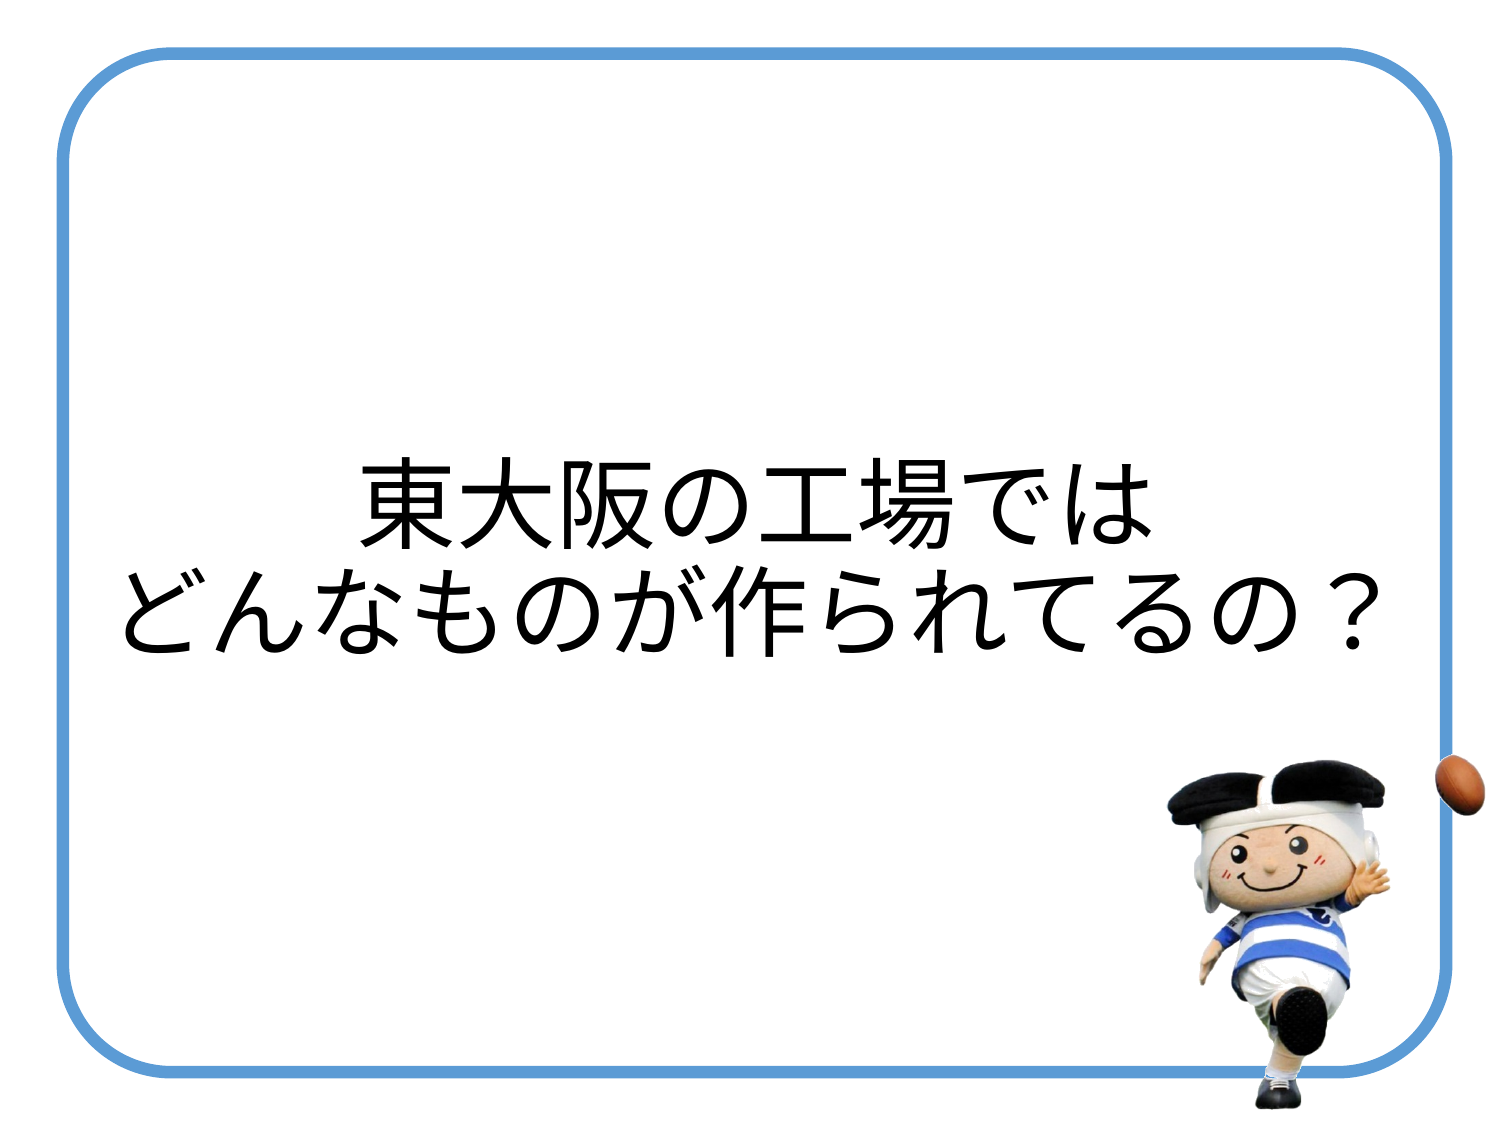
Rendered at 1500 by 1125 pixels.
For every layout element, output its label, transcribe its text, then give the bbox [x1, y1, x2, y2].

title 東大阪の工場では どんなものが作られてるの？ [88, 371, 1425, 755]
text_box [61, 52, 1448, 1074]
picture [1153, 721, 1500, 1125]
